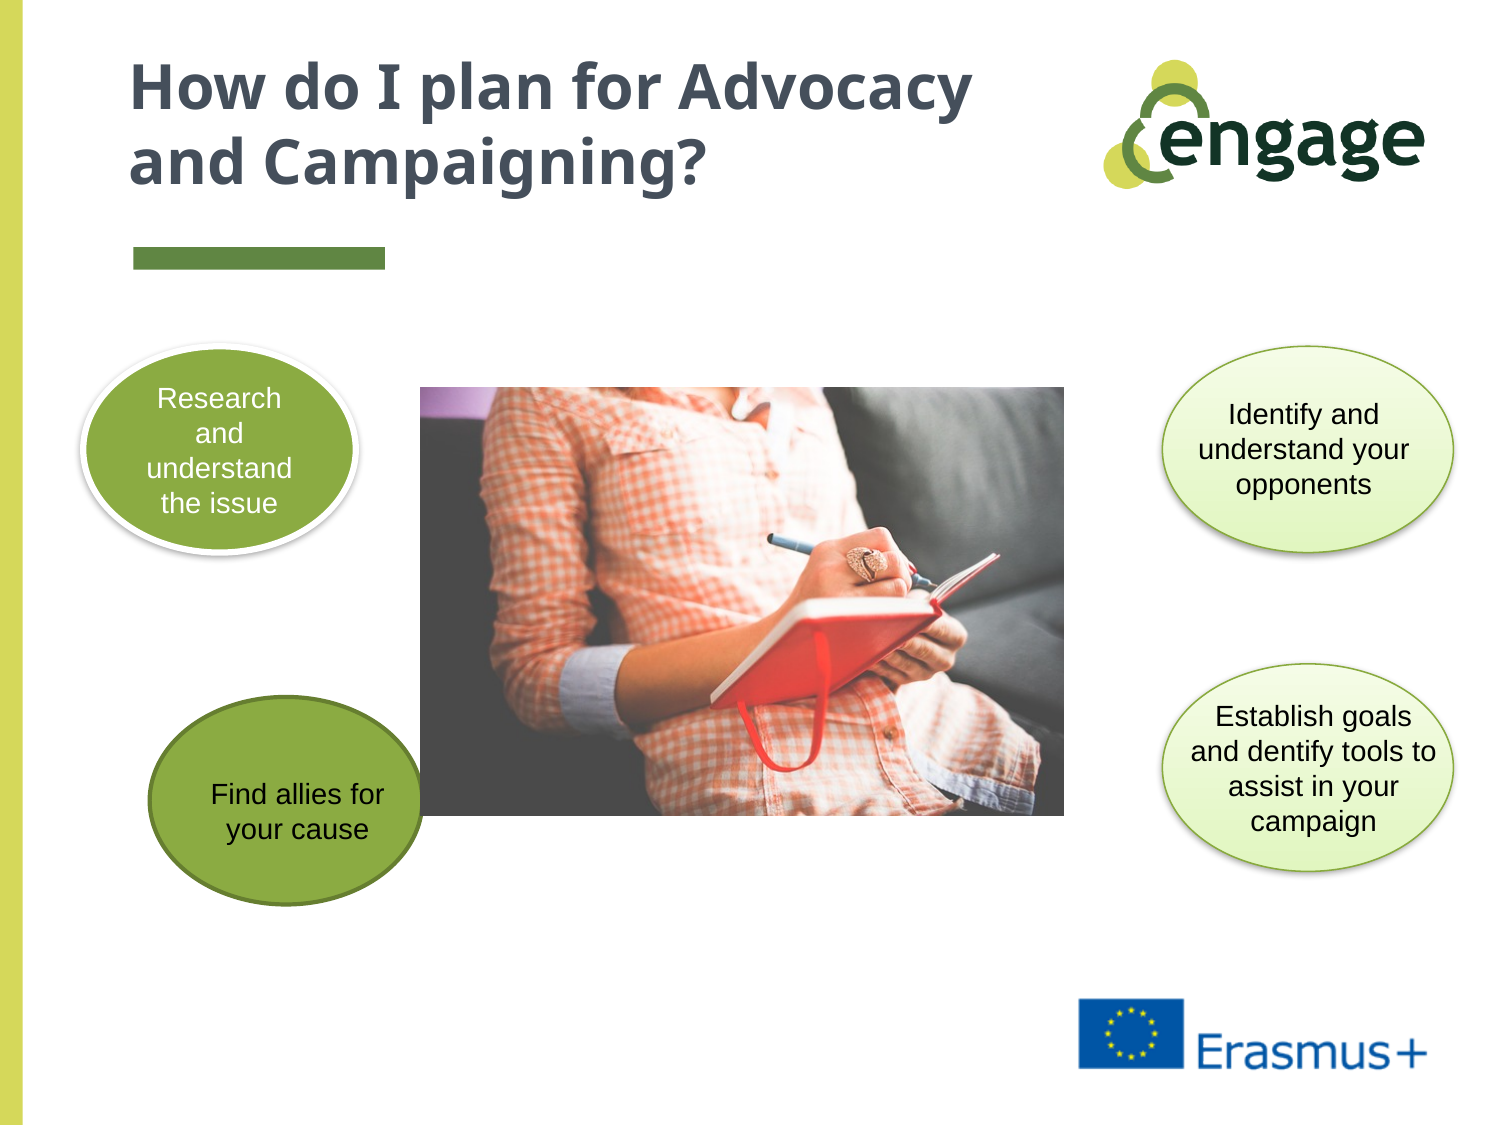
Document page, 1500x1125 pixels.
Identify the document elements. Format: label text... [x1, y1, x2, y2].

text_box [1188, 509, 1428, 554]
picture [420, 387, 1064, 817]
text_box Research and understand the issue [80, 343, 359, 556]
text_box [1211, 663, 1405, 689]
text_box [1433, 395, 1455, 504]
text_box Find allies for your cause [173, 767, 423, 854]
picture [1058, 978, 1448, 1090]
text_box [1161, 405, 1175, 493]
text_box [1190, 345, 1425, 387]
text_box [1211, 846, 1405, 873]
text_box [1161, 725, 1174, 810]
title How do I plan for Advocacy and Campaigning? [113, 0, 1387, 212]
text_box Establish goals and dentify tools to assist in your campaign [1174, 689, 1454, 846]
picture [1387, 37, 1448, 212]
text_box Identify and understand your opponents [1175, 387, 1433, 509]
text_box [147, 694, 415, 907]
